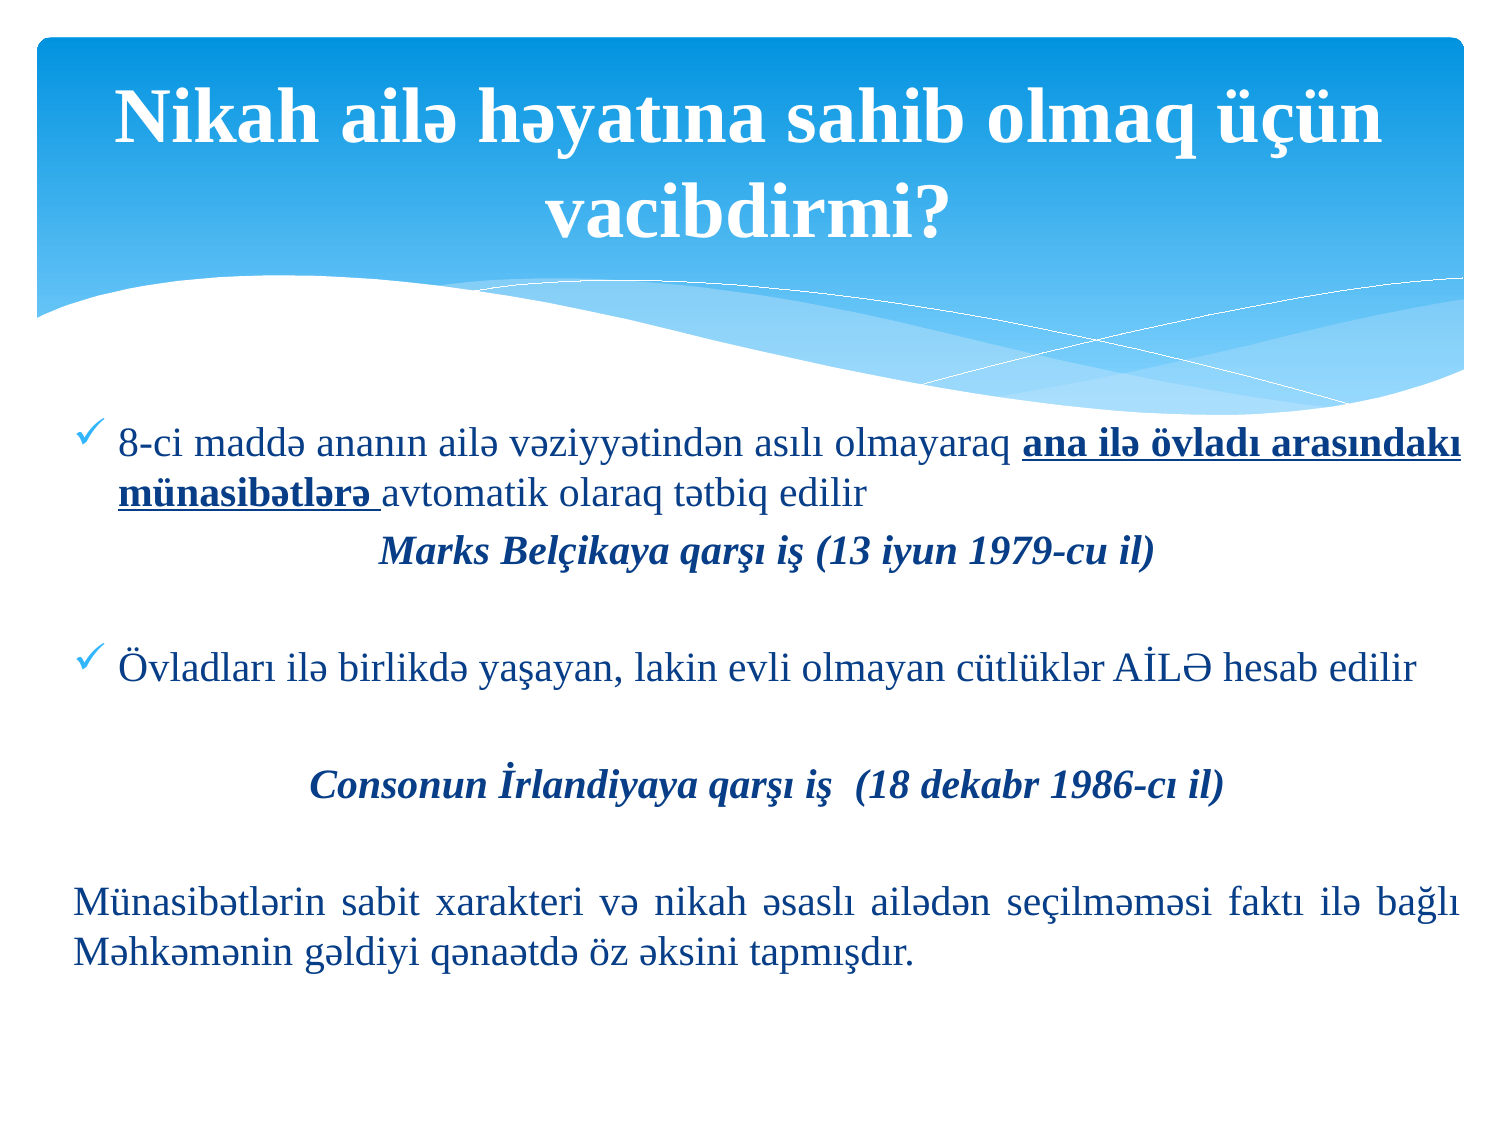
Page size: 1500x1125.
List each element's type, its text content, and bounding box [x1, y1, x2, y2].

title Nikah ailə həyatına sahib olmaq üçün vacibdirmi? [75, 55, 1425, 261]
list 8-ci maddə ananın ailə vəziyyətindən asılı olmayaraq ana ilə övladı arasındakı münasibətlərə avtomatik olaraq tətbiq edilir Marks Belçikaya qarşı iş (13 iyun 1979-cu il) Övladları ilə birlikdə yaşayan, lakin evli olmayan cütlüklər AİLƏ hesab edilir Consonun İrlandiyaya qarşı iş (18 dekabr 1986-cı il) Münasibətlərin sabit xarakteri və nikah əsaslı ailədən seçilməməsi faktı ilə bağlı Məhkəmənin gəldiyi qənaətdə öz əksini tapmışdır. [58, 407, 1477, 1050]
